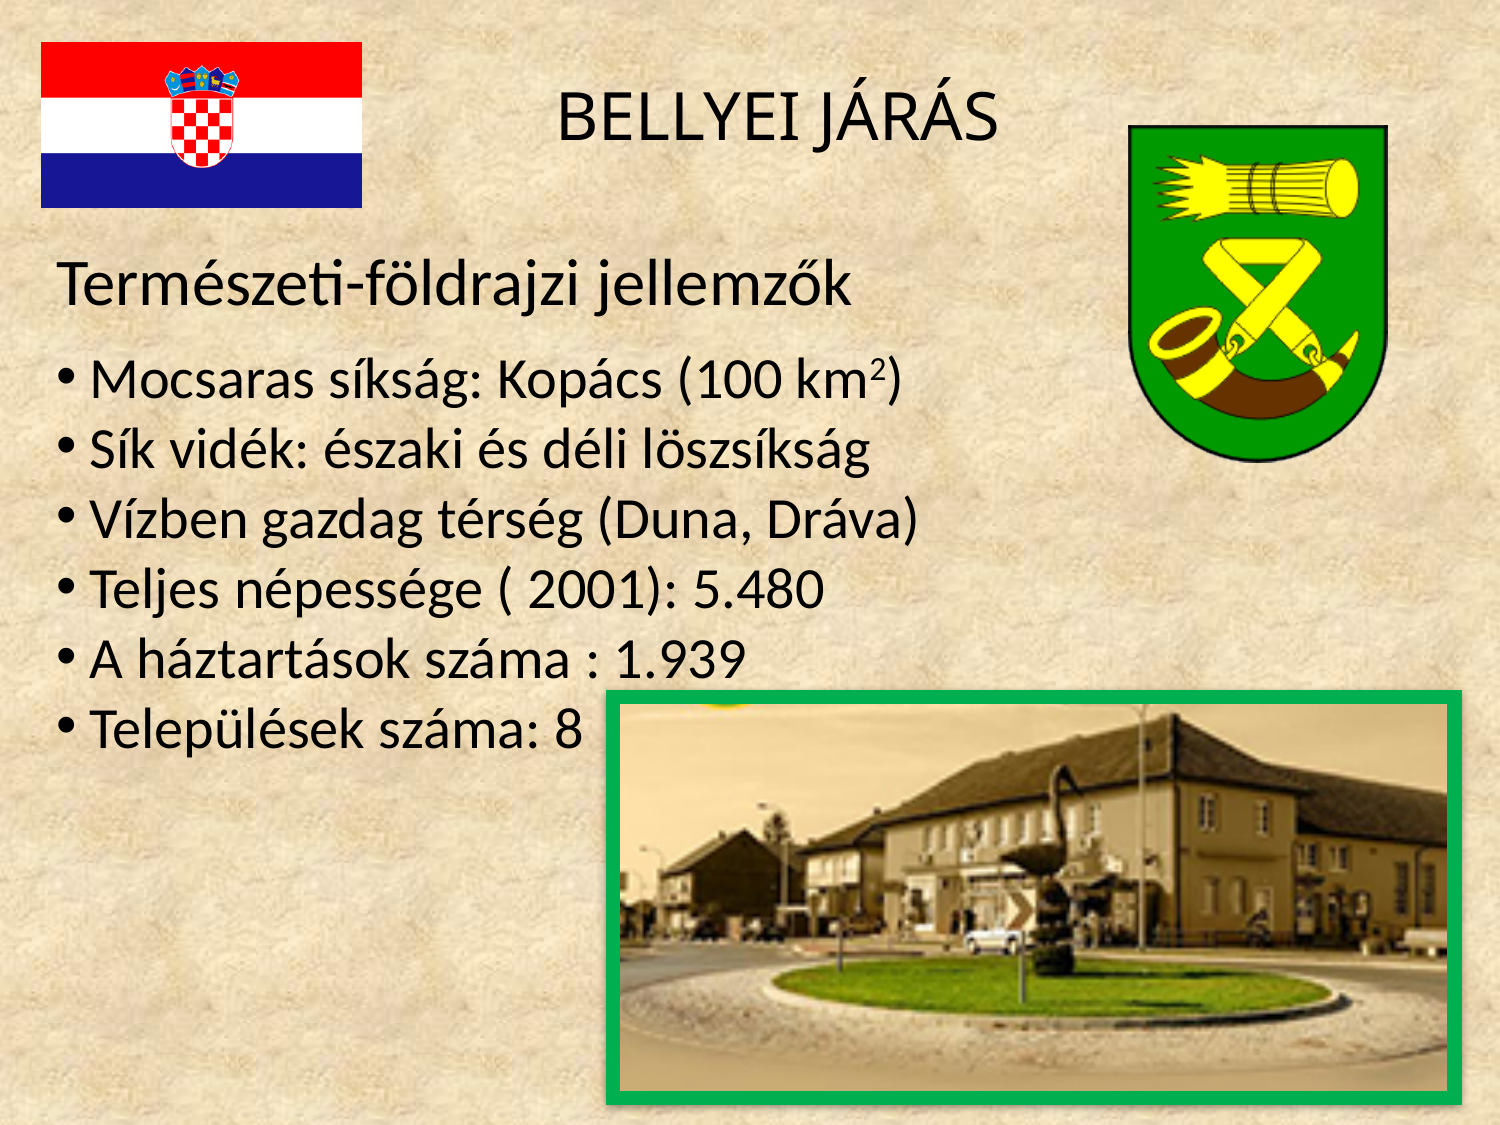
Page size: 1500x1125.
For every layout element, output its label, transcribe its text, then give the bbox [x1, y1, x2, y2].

picture [0, 0, 1500, 1125]
text_box Természeti-földrajzi jellemzők Mocsaras síkság: Kopács (100 km2) Sík vidék: északi és déli löszsíkság Vízben gazdag térség (Duna, Dráva) Teljes népessége ( 2001): 5.480 A háztartások száma : 1.939 Települések száma: 8 [41, 231, 1103, 988]
text_box BELLYEI JÁRÁS [540, 66, 1016, 161]
